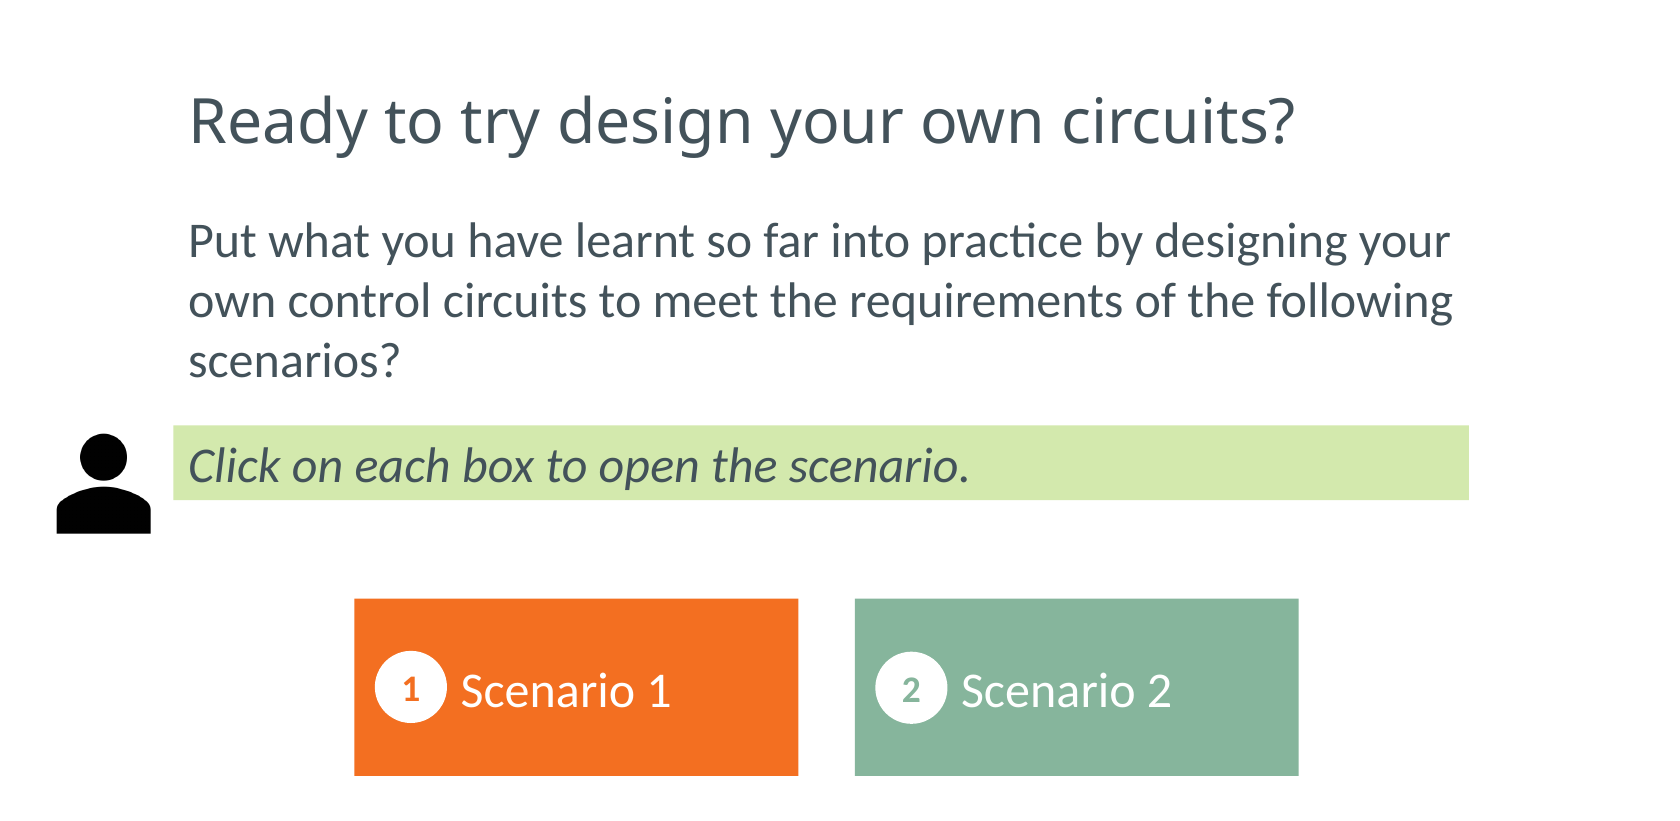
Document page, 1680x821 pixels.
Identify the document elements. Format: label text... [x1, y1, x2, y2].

text_box Put what you have learnt so far into practice by designing your own control circuits to meet the requirements of the following scenarios? [173, 200, 1469, 395]
text_box Scenario 1 [353, 598, 799, 777]
text_box Click on each box to open the scenario. [174, 425, 1469, 501]
text_box 2 [874, 650, 949, 725]
title Ready to try design your own circuits? [173, 43, 1433, 200]
text_box 1 [373, 649, 449, 725]
picture [33, 413, 174, 554]
text_box Scenario 2 [854, 598, 1300, 777]
